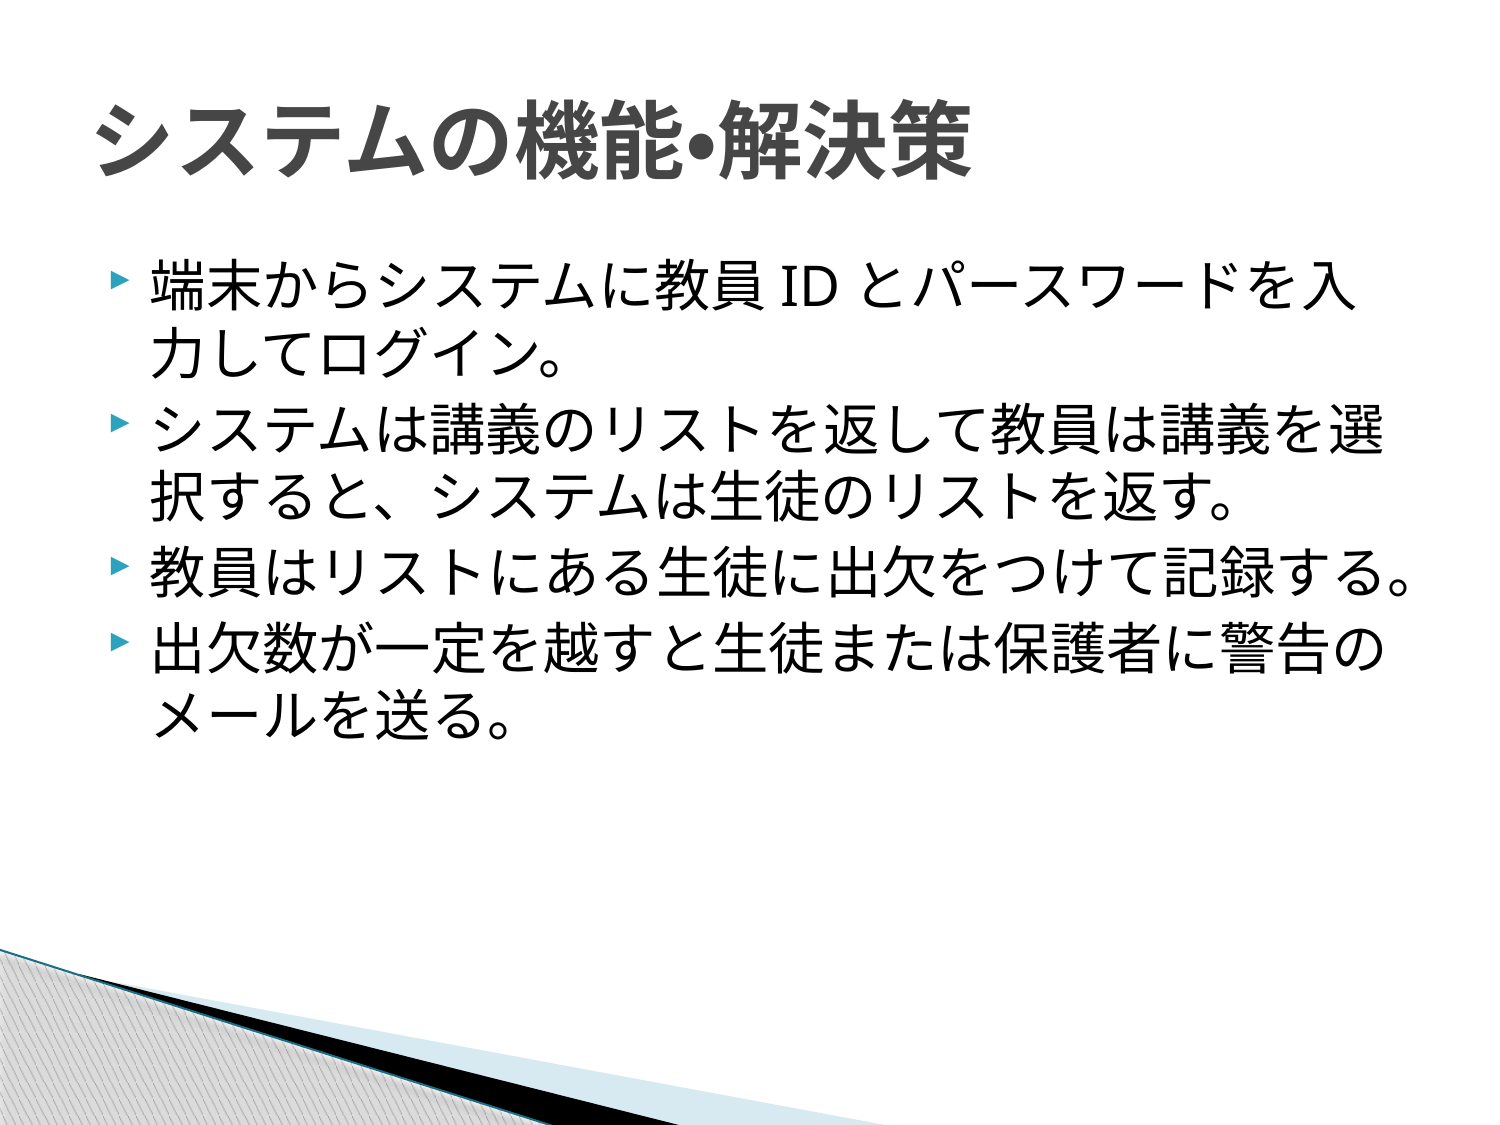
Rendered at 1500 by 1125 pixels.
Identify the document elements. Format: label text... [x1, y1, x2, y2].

list 端末からシステムに教員IDとパースワードを入力してログイン。 システムは講義のリストを返して教員は講義を選択すると、システムは生徒のリストを返す。 教員はリストにある生徒に出欠をつけて記録する。 出欠数が一定を越すと生徒または保護者に警告のメールを送る。 [75, 243, 1425, 986]
title システムの機能・解決策 [75, 45, 1425, 233]
